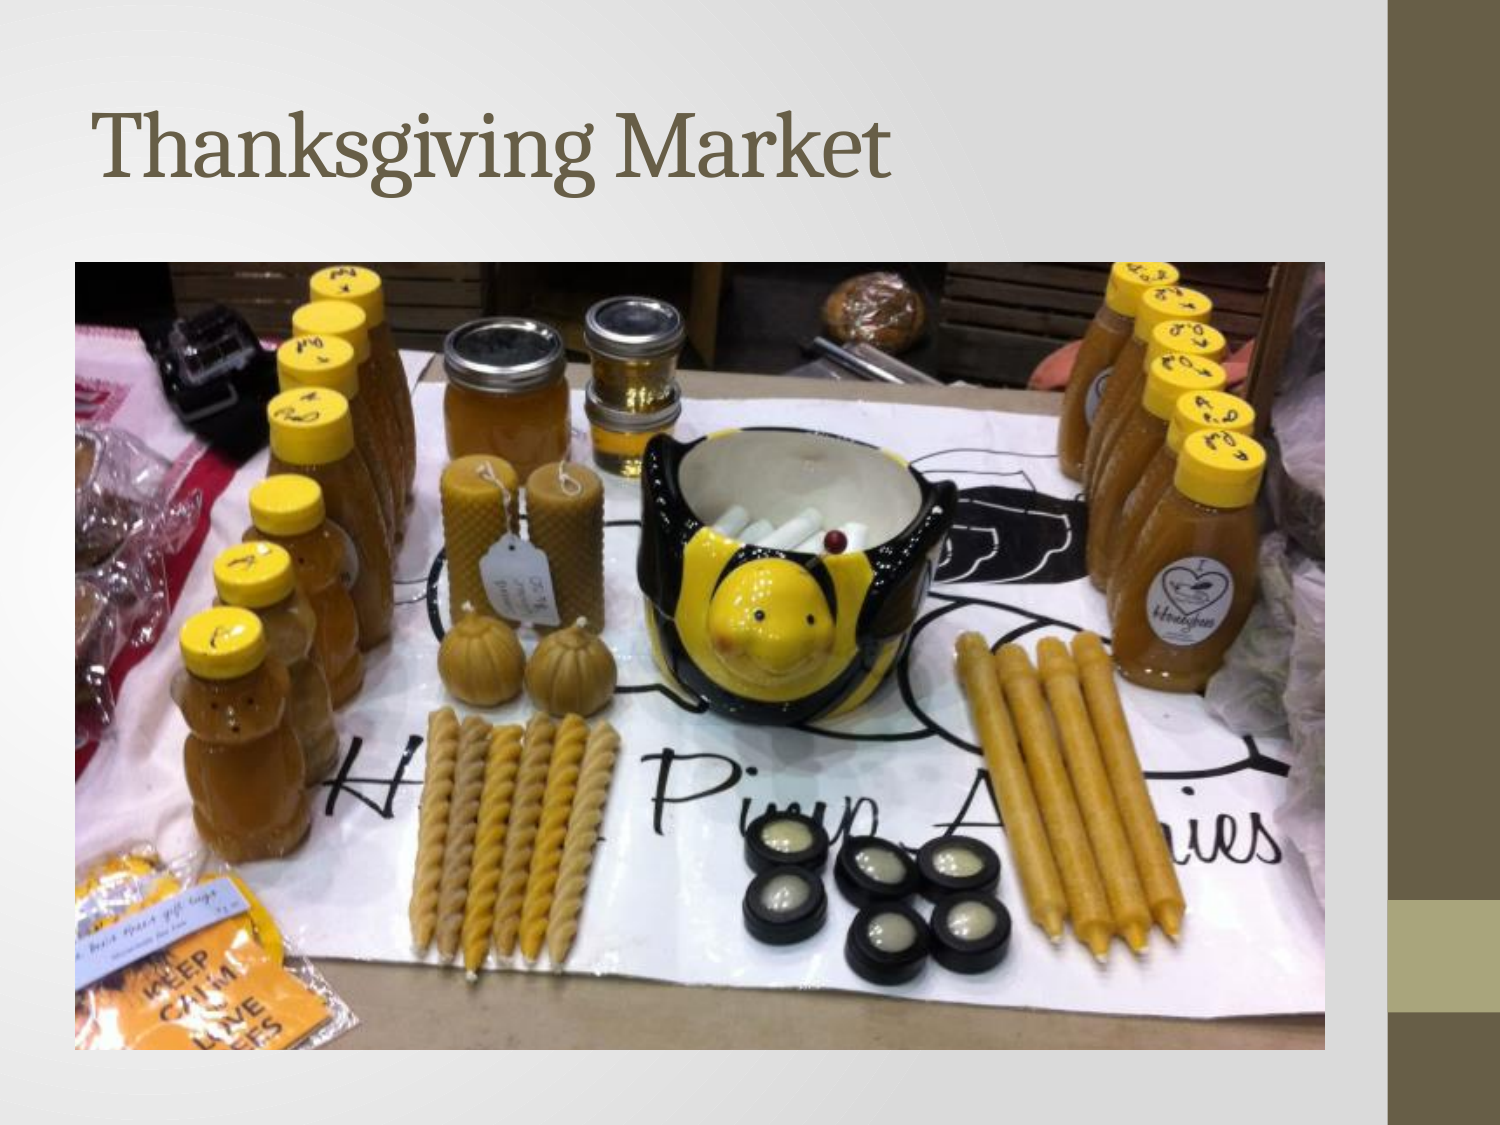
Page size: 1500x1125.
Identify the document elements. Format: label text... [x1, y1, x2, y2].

title Thanksgiving Market [75, 45, 1325, 233]
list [74, 261, 1326, 1051]
